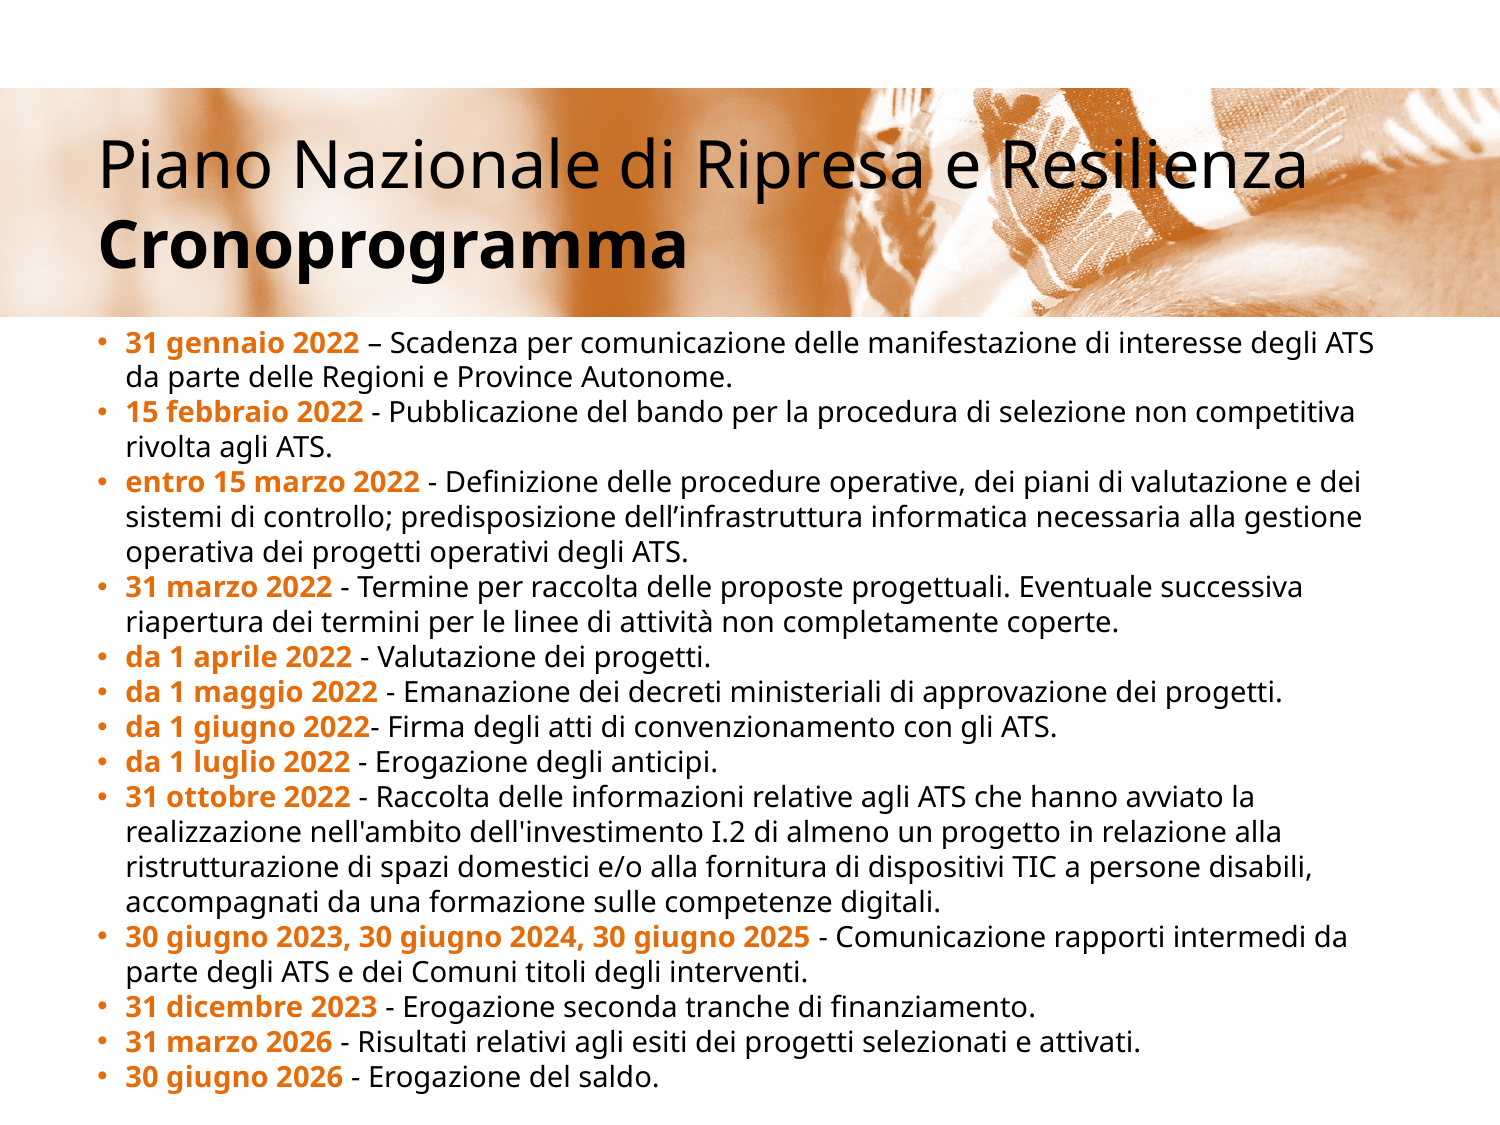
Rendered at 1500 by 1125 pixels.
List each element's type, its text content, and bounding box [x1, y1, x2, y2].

picture [0, 88, 1500, 317]
text_box 31 gennaio 2022 – Scadenza per comunicazione delle manifestazione di interesse degli ATS da parte delle Regioni e Province Autonome. 15 febbraio 2022 - Pubblicazione del bando per la procedura di selezione non competitiva rivolta agli ATS. entro 15 marzo 2022 - Definizione delle procedure operative, dei piani di valutazione e dei sistemi di controllo; predisposizione dell’infrastruttura informatica necessaria alla gestione operativa dei progetti operativi degli ATS. 31 marzo 2022 - Termine per raccolta delle proposte progettuali. Eventuale successiva riapertura dei termini per le linee di attività non completamente coperte. da 1 aprile 2022 - Valutazione dei progetti. da 1 maggio 2022 - Emanazione dei decreti ministeriali di approvazione dei progetti. da 1 giugno 2022- Firma degli atti di convenzionamento con gli ATS. da 1 luglio 2022 - Erogazione degli anticipi. 31 ottobre 2022 - Raccolta delle informazioni relative agli ATS che hanno avviato la realizzazione nell'ambito dell'investimento I.2 di almeno un progetto in relazione alla ristrutturazione di spazi domestici e/o alla fornitura di dispositivi TIC a persone disabili, accompagnati da una formazione sulle competenze digitali. 30 giugno 2023, 30 giugno 2024, 30 giugno 2025 - Comunicazione rapporti intermedi da parte degli ATS e dei Comuni titoli degli interventi. 31 dicembre 2023 - Erogazione seconda tranche di finanziamento. 31 marzo 2026 - Risultati relativi agli esiti dei progetti selezionati e attivati. 30 giugno 2026 - Erogazione del saldo. [82, 324, 1418, 1101]
